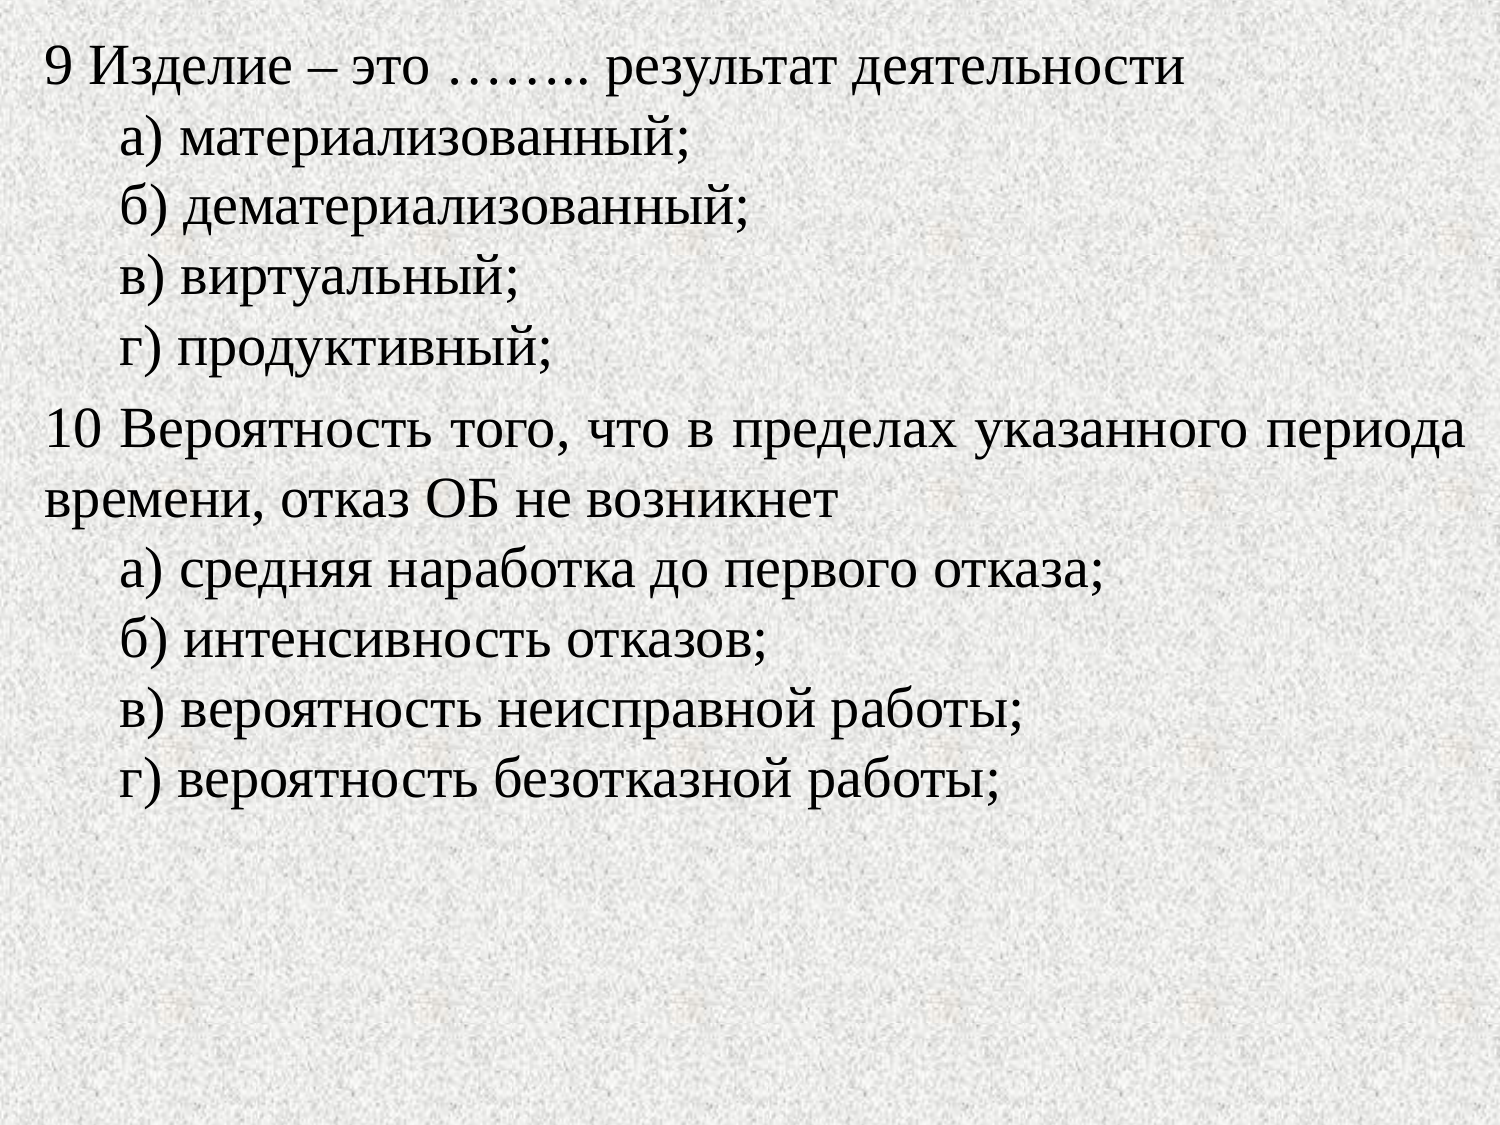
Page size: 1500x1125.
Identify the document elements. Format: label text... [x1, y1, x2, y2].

list 9 Изделие – это …….. результат деятельности а) материализованный; б) дематериализованный; в) виртуальный; г) продуктивный; 10 Вероятность того, что в пределах указанного периода времени, отказ ОБ не возникнет а) средняя наработка до первого отказа; б) интенсивность отказов; в) вероятность неисправной работы; г) вероятность безотказной работы; [29, 19, 1483, 976]
picture [0, 0, 1500, 1125]
